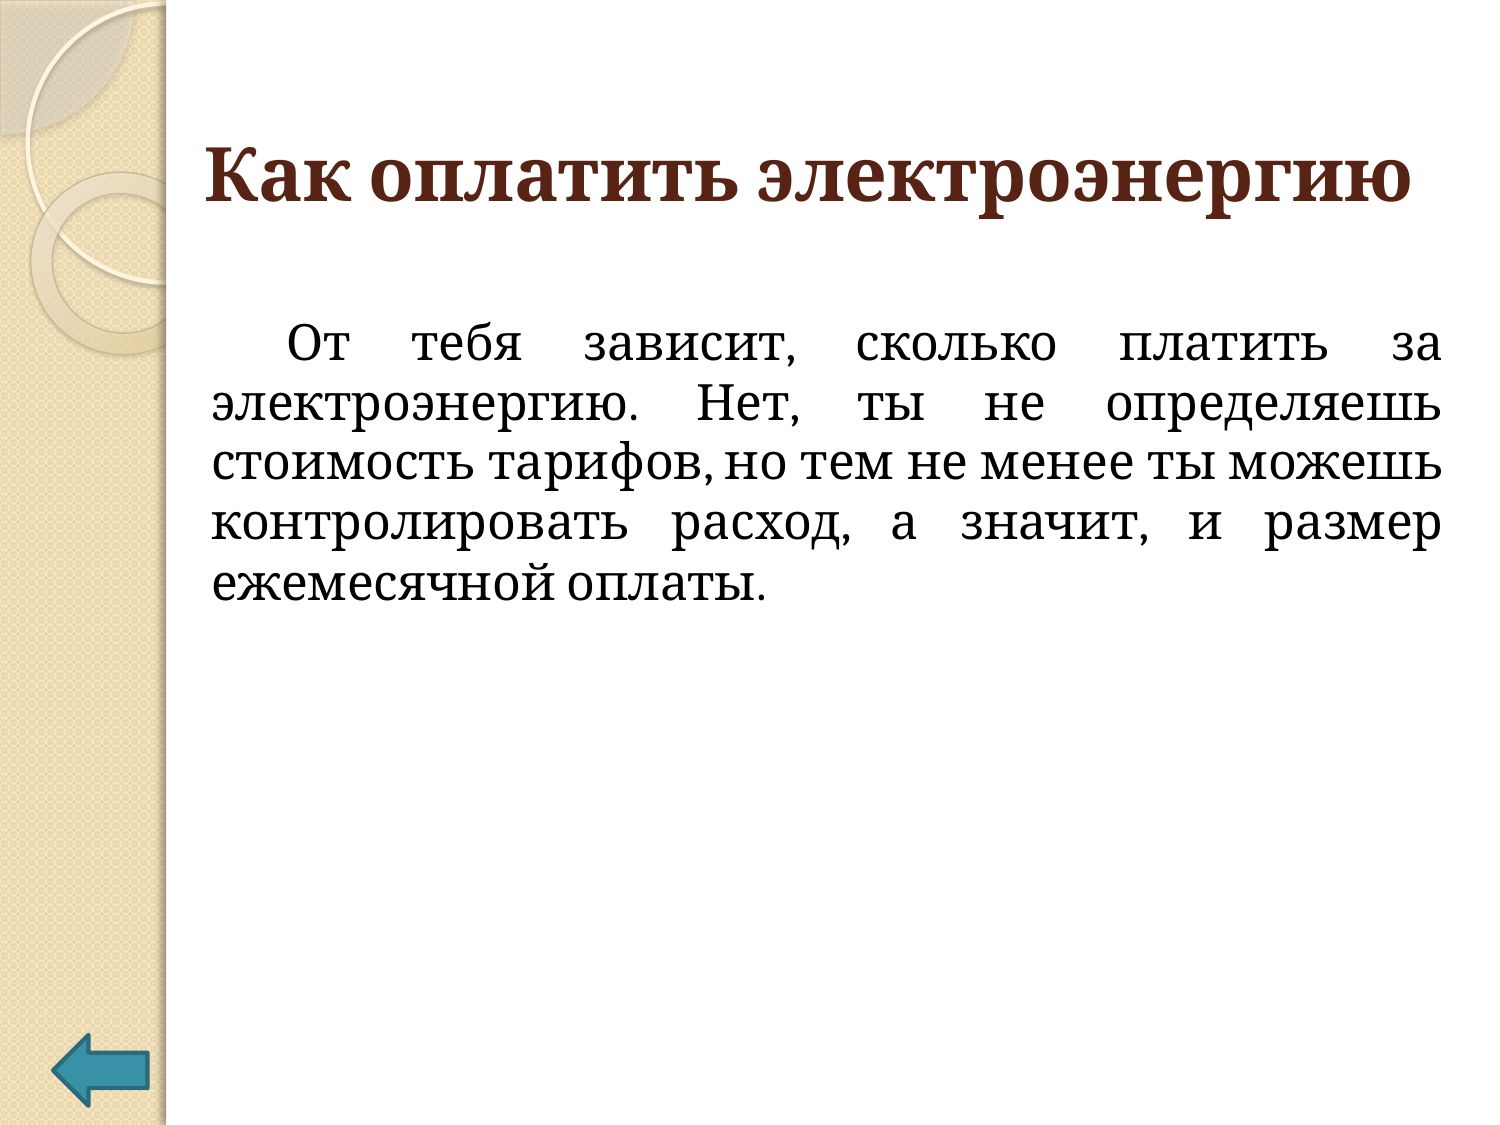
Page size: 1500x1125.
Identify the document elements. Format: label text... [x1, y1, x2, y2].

text_box [50, 1033, 150, 1108]
list От тебя зависит, сколько платить за электроэнергию. Нет, ты не определяешь стоимость тарифов, но тем не менее ты можешь контролировать расход, а значит, и размер ежемесячной оплаты. [183, 302, 1459, 776]
title Как оплатить электроэнергию [135, 78, 1500, 266]
